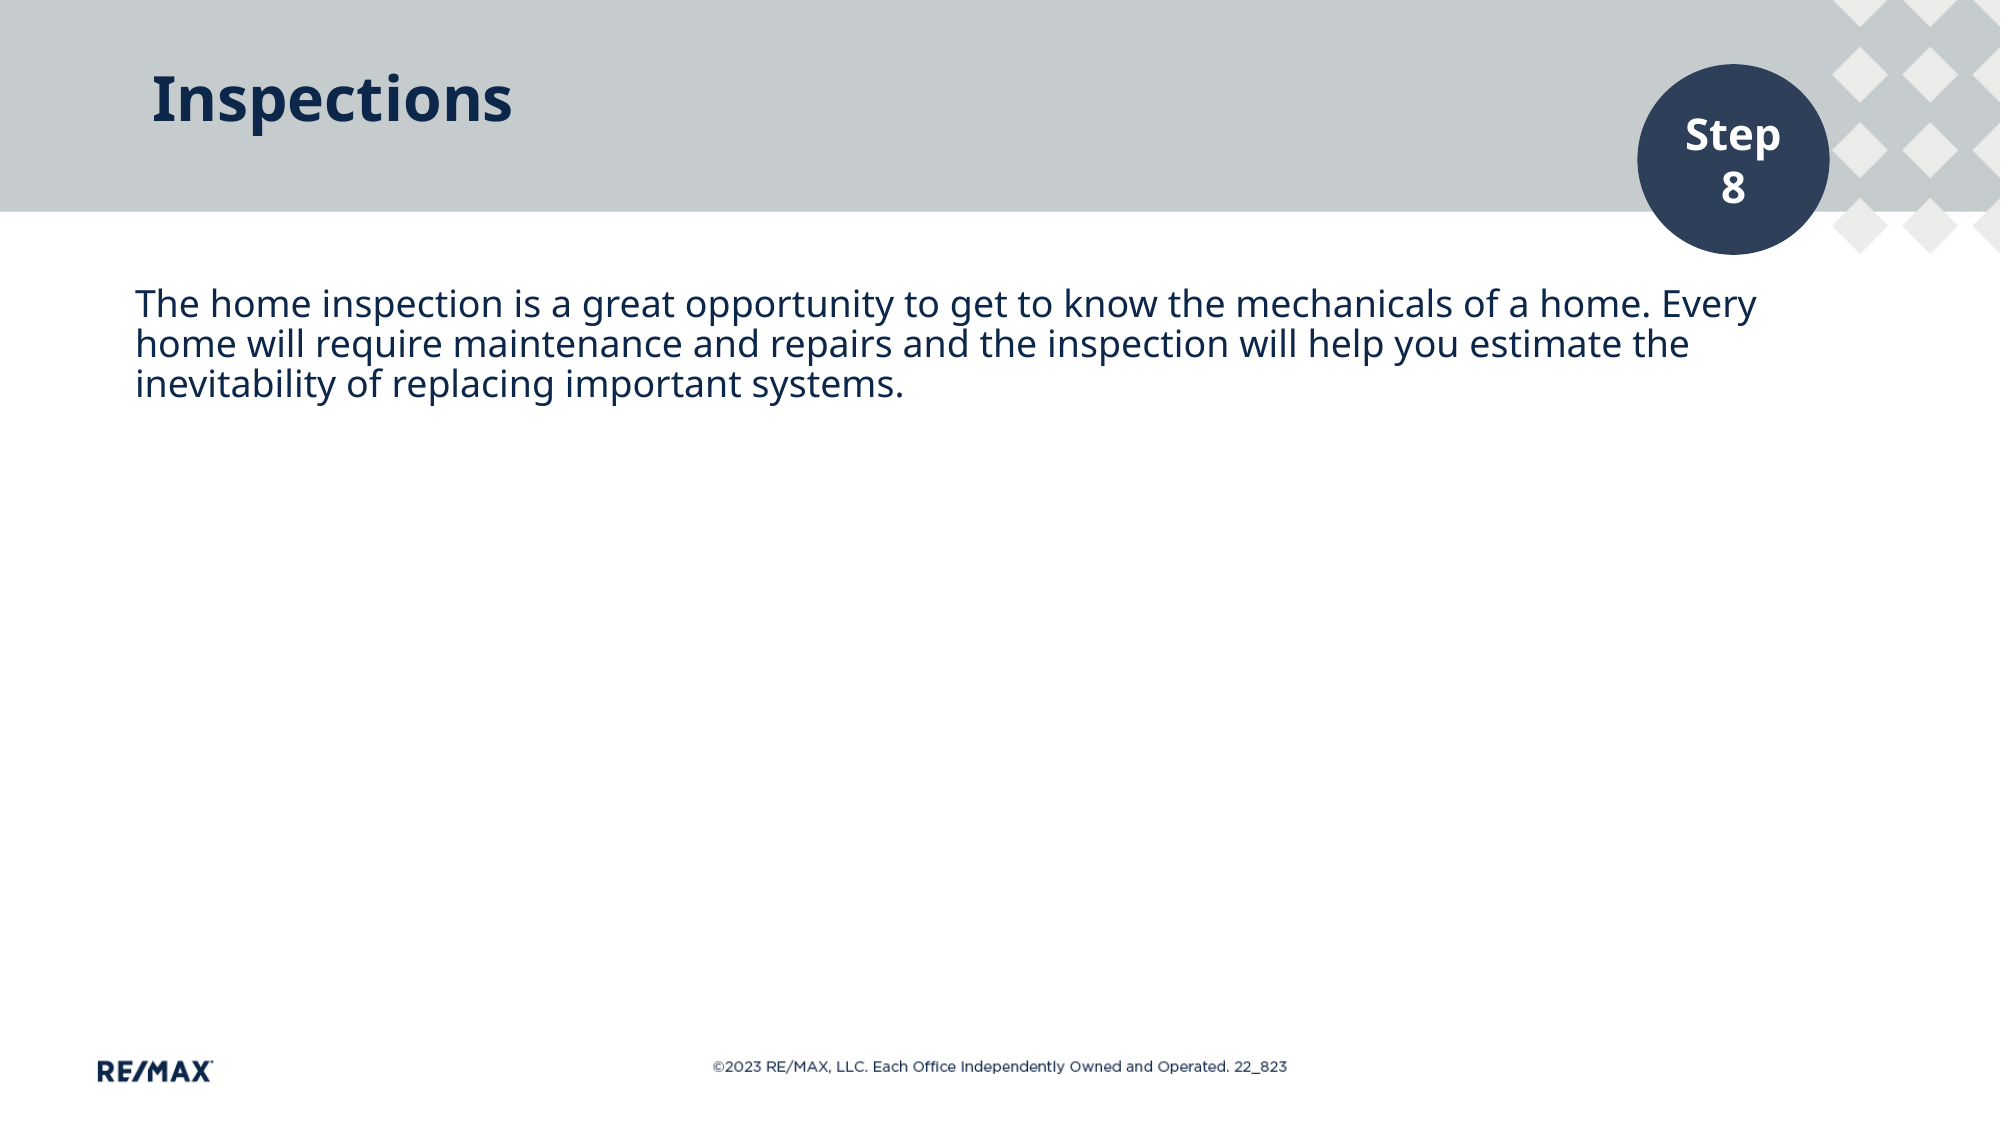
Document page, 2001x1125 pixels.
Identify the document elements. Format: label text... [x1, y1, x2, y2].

list The home inspection is a great opportunity to get to know the mechanicals of a home. Every home will require maintenance and repairs and the inspection will help you estimate the inevitability of replacing important systems. [120, 277, 1846, 992]
picture [0, 0, 2000, 1125]
title Inspections [137, 59, 1799, 277]
text_box Step 8 [1636, 63, 1831, 256]
